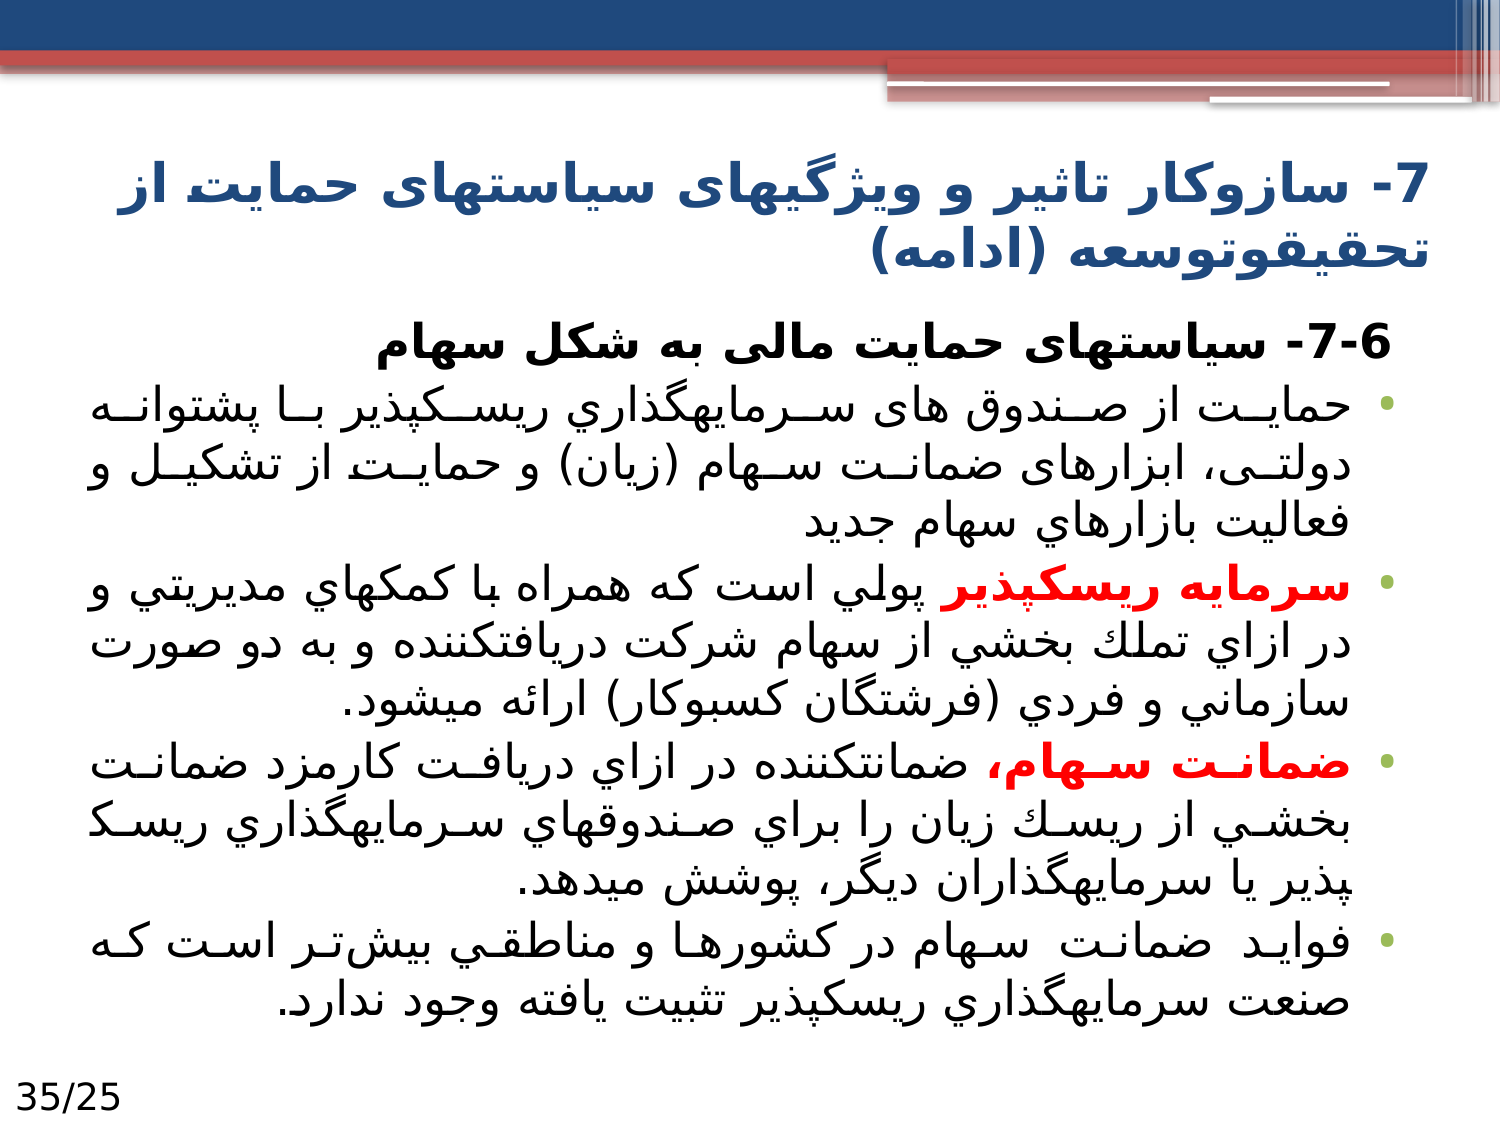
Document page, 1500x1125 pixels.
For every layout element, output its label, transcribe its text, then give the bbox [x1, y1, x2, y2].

list 7-6- سیاست­های حمایت مالی به شکل سهام حمایت از صندوق های سرمايه­گذاري ريسك­پذير با پشتوانه دولتی، ابزارهای ضمانت سهام (زيان) و حمايت از تشکیل و فعالیت بازارهاي سهام جديد سرمایه ریسک­پذیر پولي است كه همراه با كمك­هاي مديريتي و در ازاي تملك بخشي از سهام شركت دريافت­كننده و به دو صورت سازماني و فردي (فرشتگان كسب‏و‏كار) ارائه مي­شود. ضمانت سهام، ضمانت­كننده در ازاي دريافت كارمزد ضمانت بخشي از ريسك زيان را براي صندوق­هاي سرمايه­گذاري ريسك­پذير يا سرمايه­گذاران ديگر، پوشش مي­دهد. فوايد ضمانت سهام در كشورها و مناطقي بيش‌تر است كه صنعت سرمايه­گذاري ريسك­پذير تثبيت يافته‌ وجود ندارد. [75, 302, 1425, 1047]
text_box 7- سازوکار تاثیر و ویژگی­های سیاست­های حمایت از تحقیق‏و‏توسعه (ادامه) [76, 125, 1447, 301]
slide_number 25/35 [0, 1065, 172, 1125]
